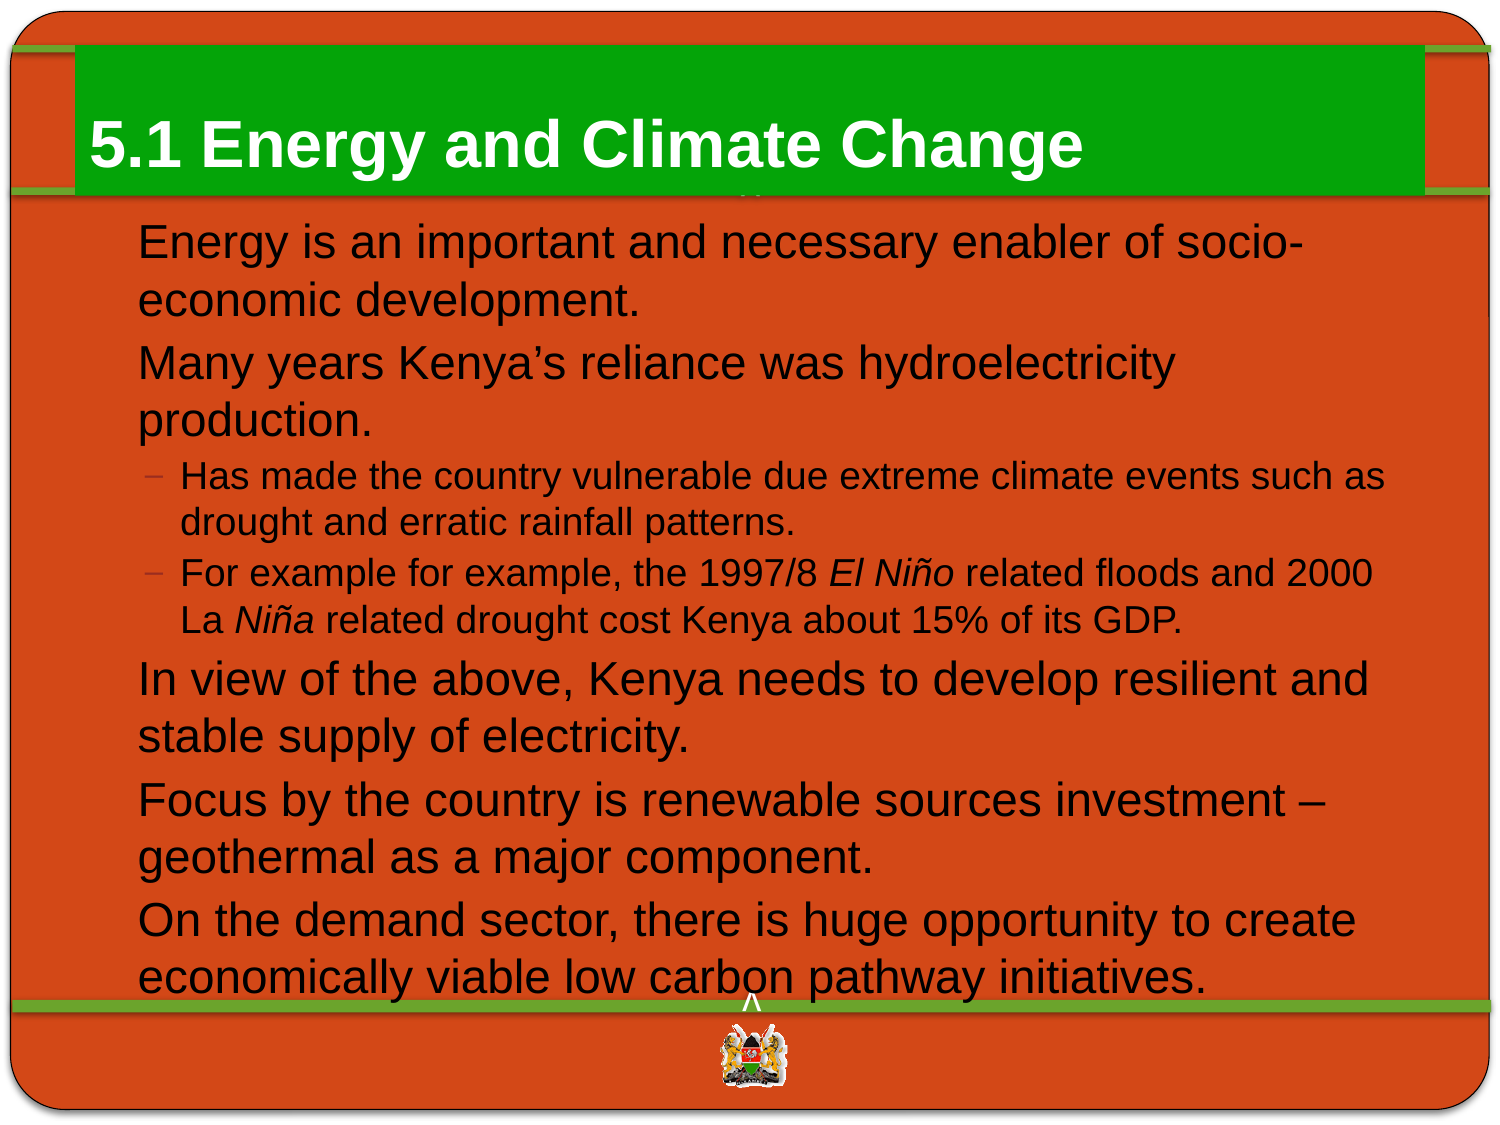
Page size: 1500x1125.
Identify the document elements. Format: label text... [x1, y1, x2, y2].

picture [718, 1023, 788, 1088]
title 5.1 Energy and Climate Change [75, 45, 1425, 196]
list Energy is an important and necessary enabler of socio-economic development. Many years Kenya’s reliance was hydroelectricity production. Has made the country vulnerable due extreme climate events such as drought and erratic rainfall patterns. For example for example, the 1997/8 El Niño related floods and 2000 La Niña related drought cost Kenya about 15% of its GDP. In view of the above, Kenya needs to develop resilient and stable supply of electricity. Focus by the country is renewable sources investment – geothermal as a major component. On the demand sector, there is huge opportunity to create economically viable low carbon pathway initiatives. [80, 203, 1431, 1013]
